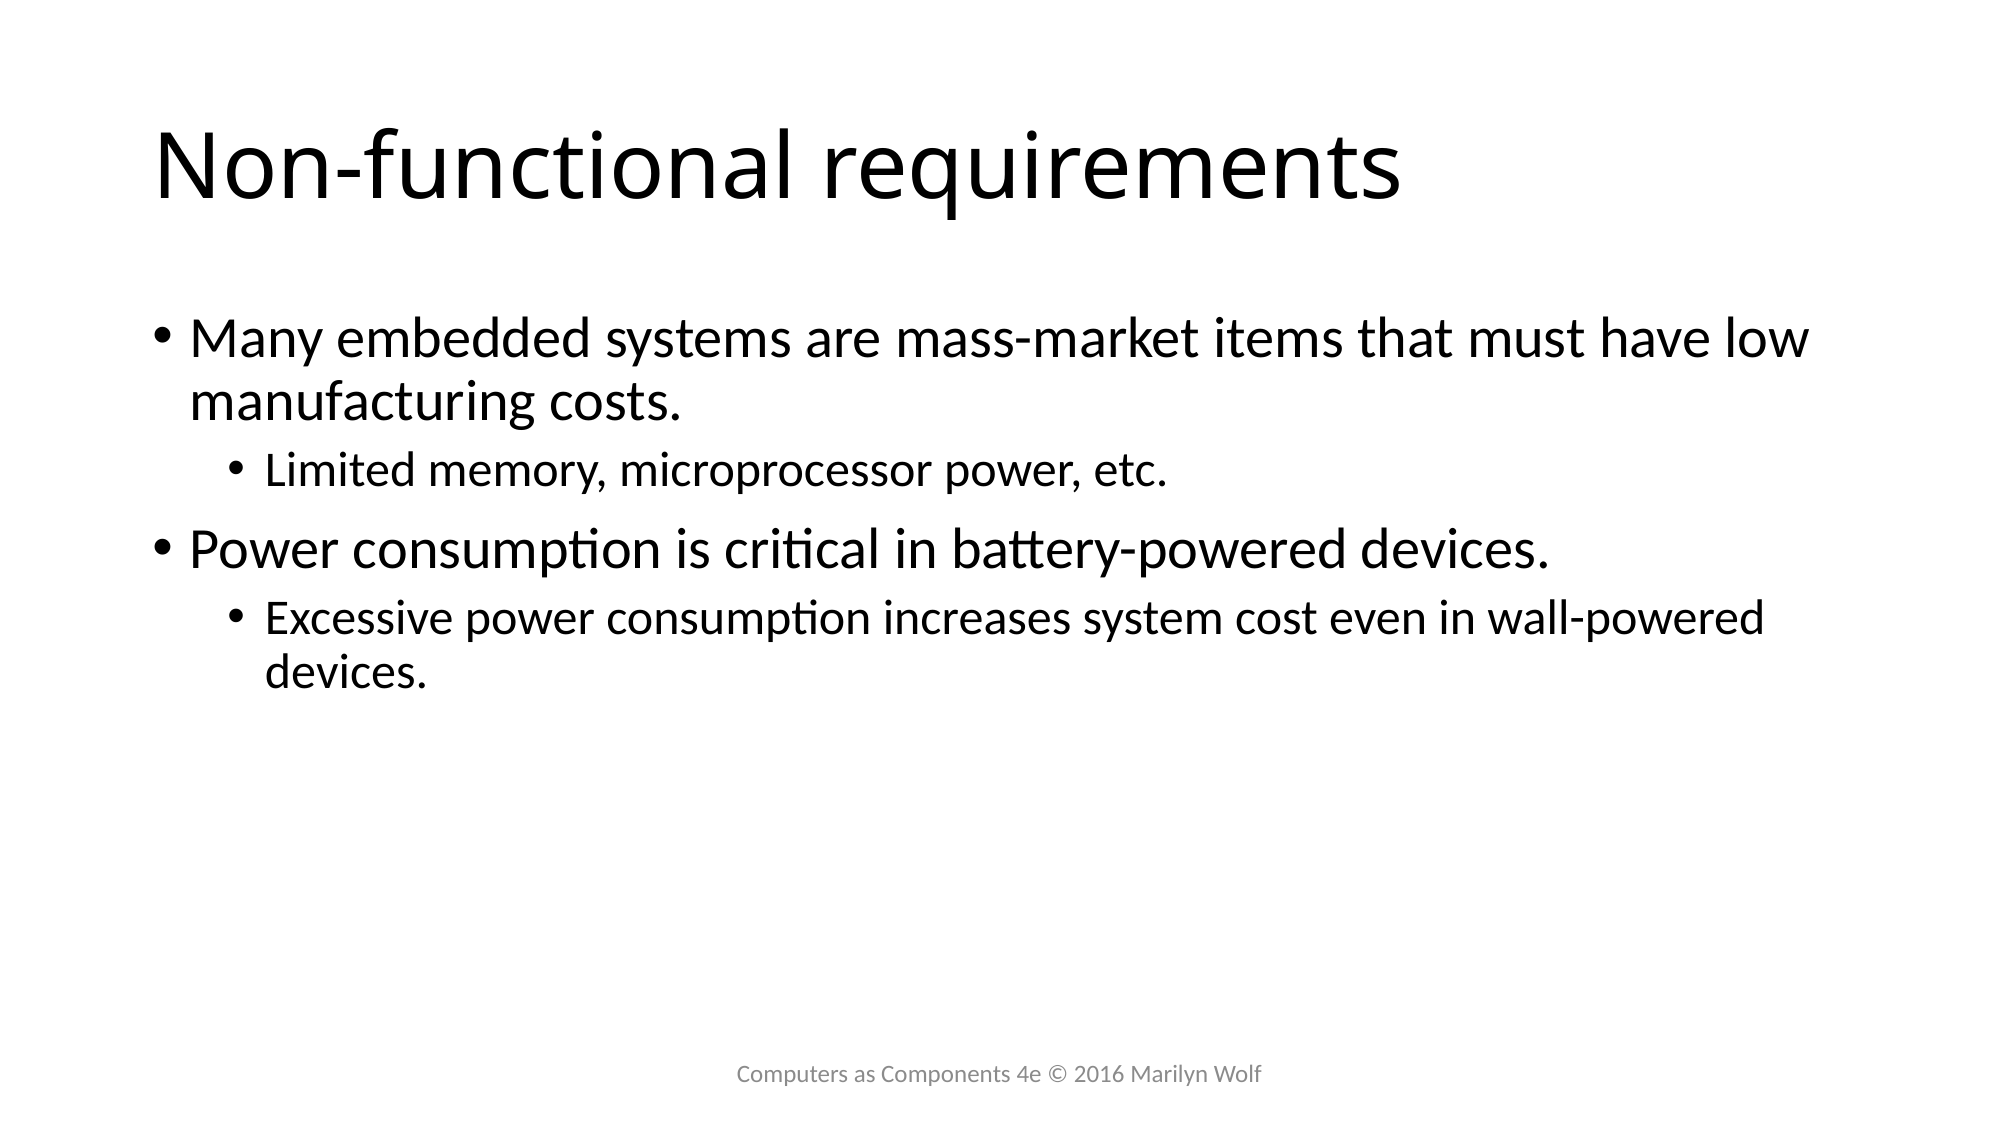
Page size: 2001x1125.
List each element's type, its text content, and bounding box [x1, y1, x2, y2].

footer Computers as Components 4e © 2016 Marilyn Wolf [662, 1042, 1338, 1103]
list Many embedded systems are mass-market items that must have low manufacturing costs. Limited memory, microprocessor power, etc. Power consumption is critical in battery-powered devices. Excessive power consumption increases system cost even in wall-powered devices. [137, 299, 1863, 1014]
title Non-functional requirements [137, 59, 1863, 278]
